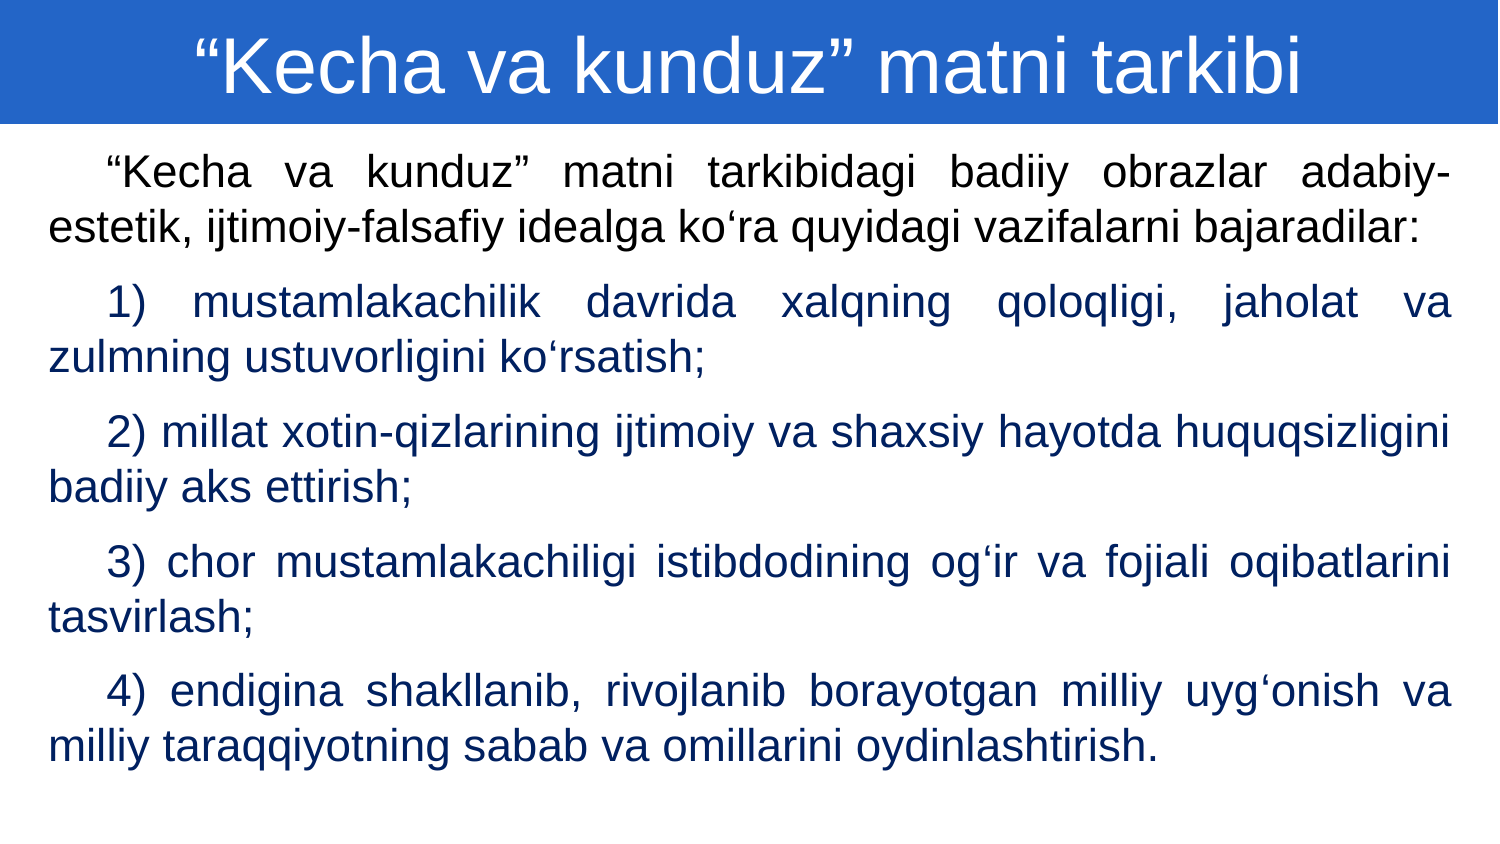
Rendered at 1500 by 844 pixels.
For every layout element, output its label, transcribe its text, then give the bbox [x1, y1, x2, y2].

text_box “Kecha va kunduz” matni tarkibidagi badiiy obrazlar adabiy-estetik, ijtimoiy-falsafiy idealga ko‘ra quyidagi vazifalarni bajaradilar: 1) mustamlakachilik davrida xalqning qoloqligi, jaholat va zulmning ustuvorligini ko‘rsatish; 2) millat xotin-qizlarining ijtimoiy va shaxsiy hayotda huquqsizligini badiiy aks ettirish; 3) chor mustamlakachiligi istibdodining og‘ir va fojiali oqibatlarini tasvirlash; 4) endigina shakllanib, rivojlanib borayotgan milliy uyg‘onish va milliy taraqqiyotning sabab va omillarini oydinlashtirish. [24, 129, 1476, 783]
text_box “Kecha va kunduz” matni tarkibi [0, 0, 1498, 124]
